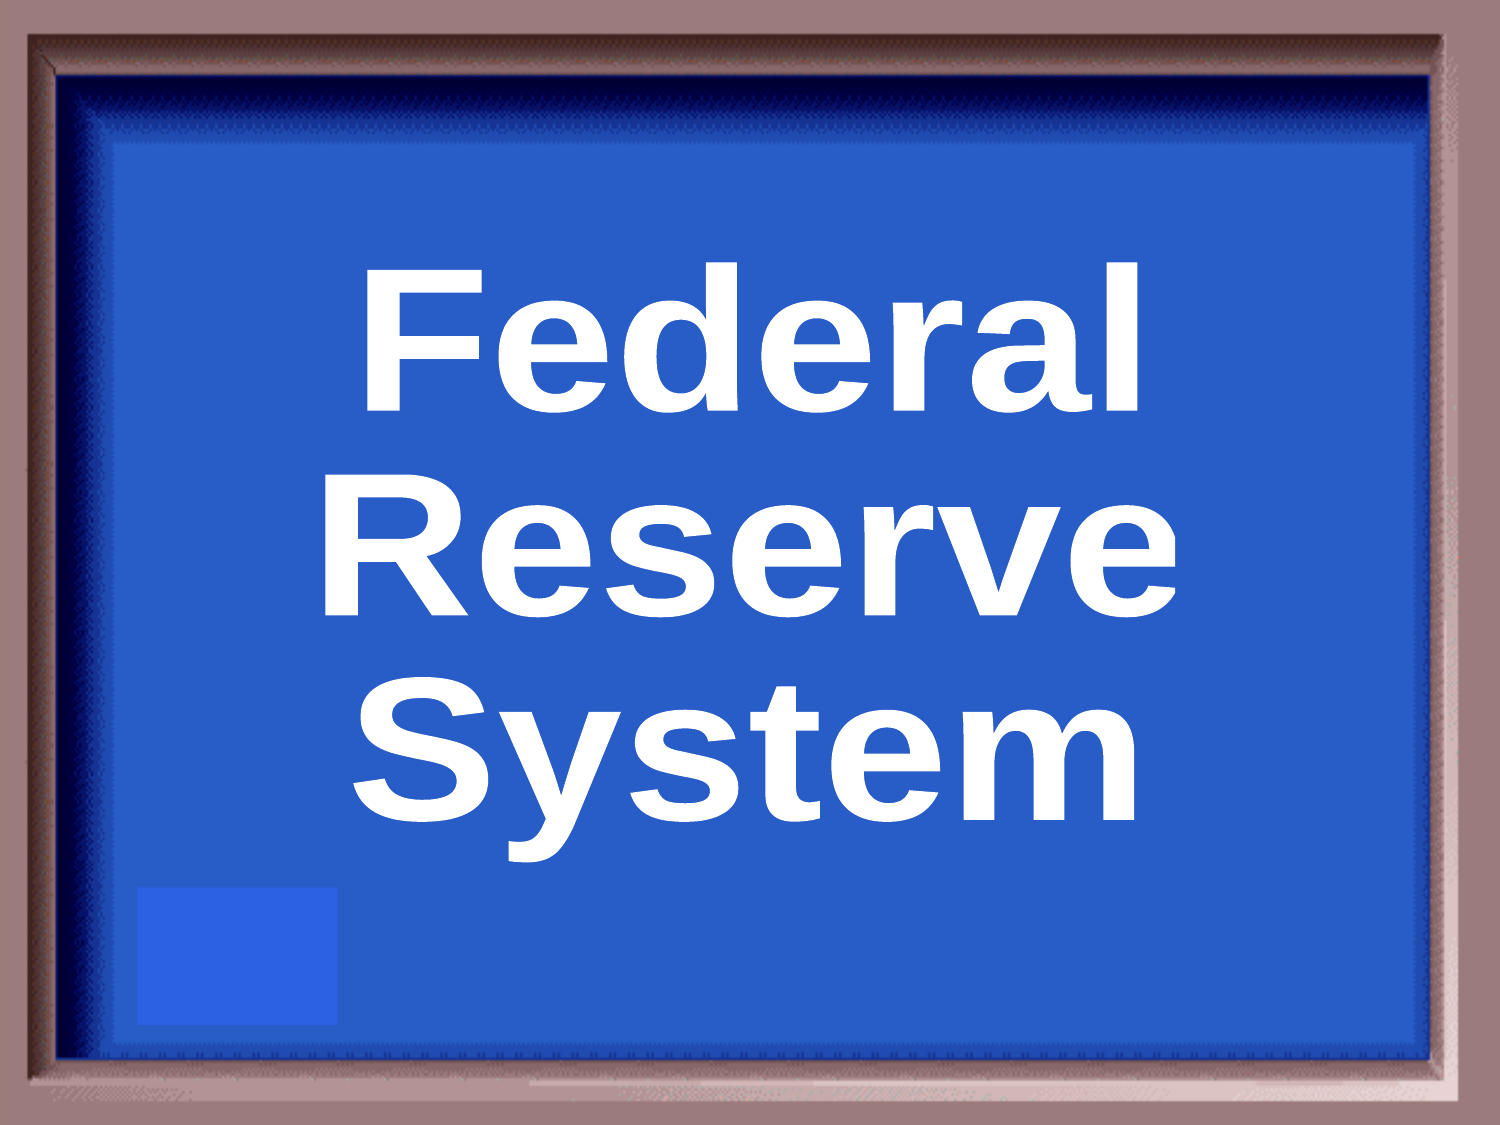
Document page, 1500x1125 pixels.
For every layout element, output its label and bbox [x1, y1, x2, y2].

text_box [137, 887, 338, 1025]
picture [0, 0, 1500, 1125]
